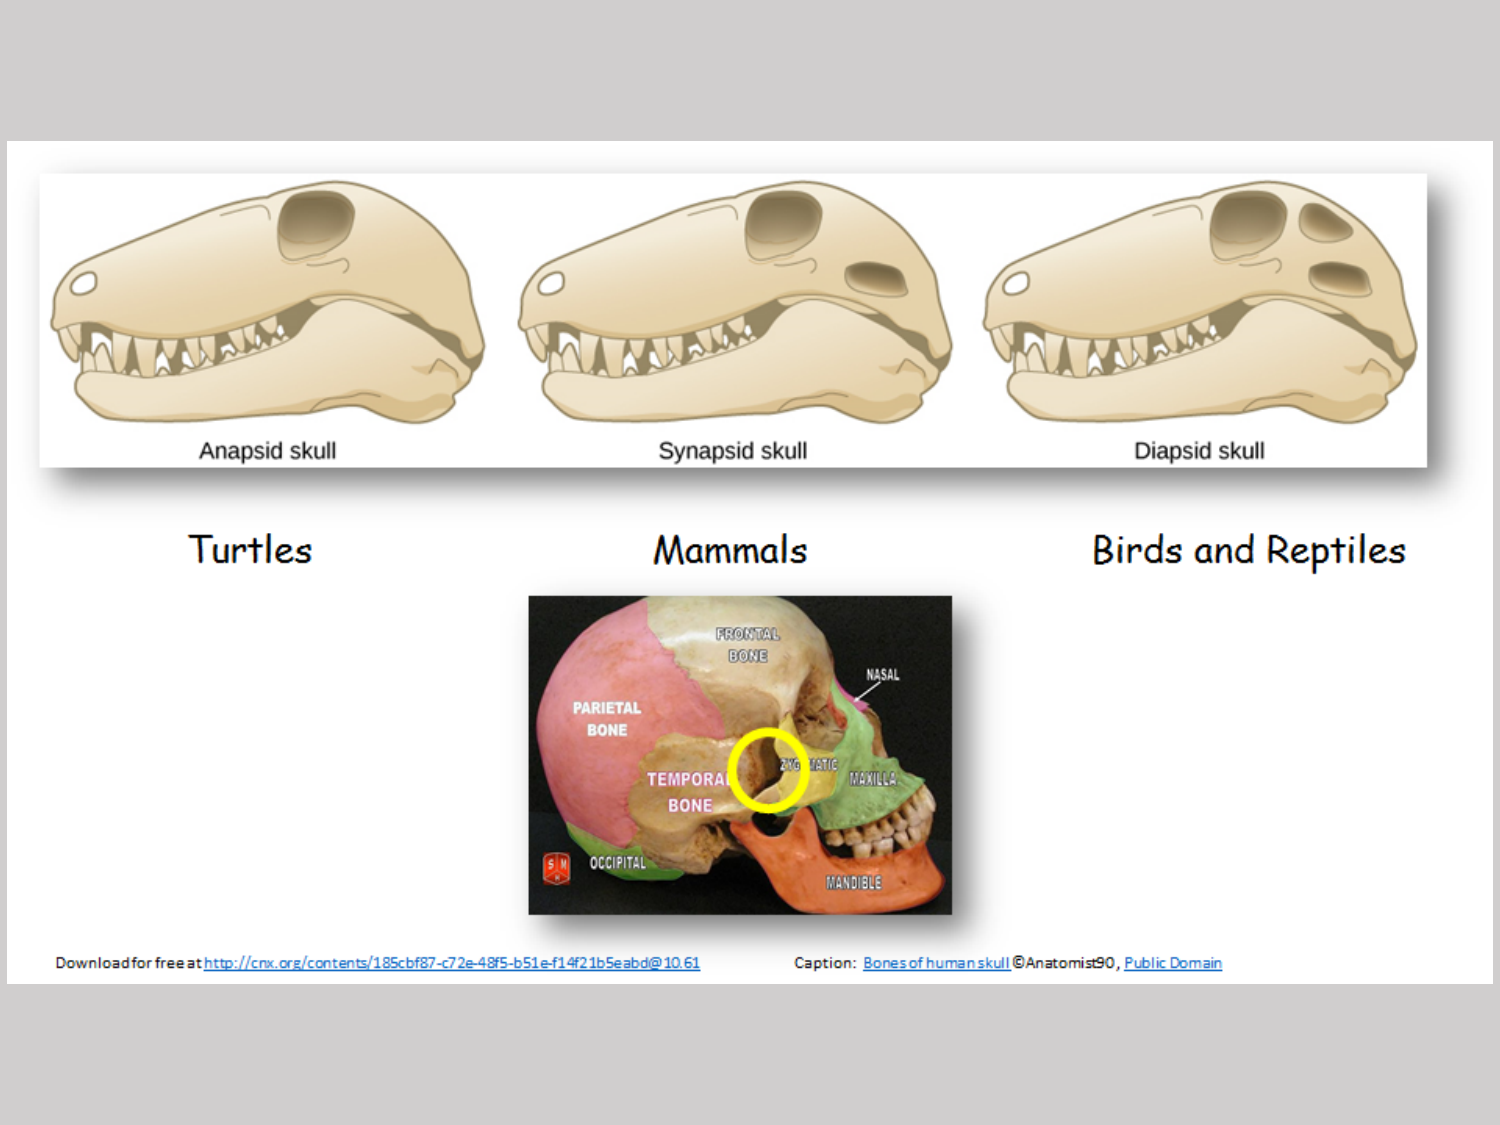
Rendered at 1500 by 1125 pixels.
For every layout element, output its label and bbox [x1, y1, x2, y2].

picture [6, 141, 1493, 984]
